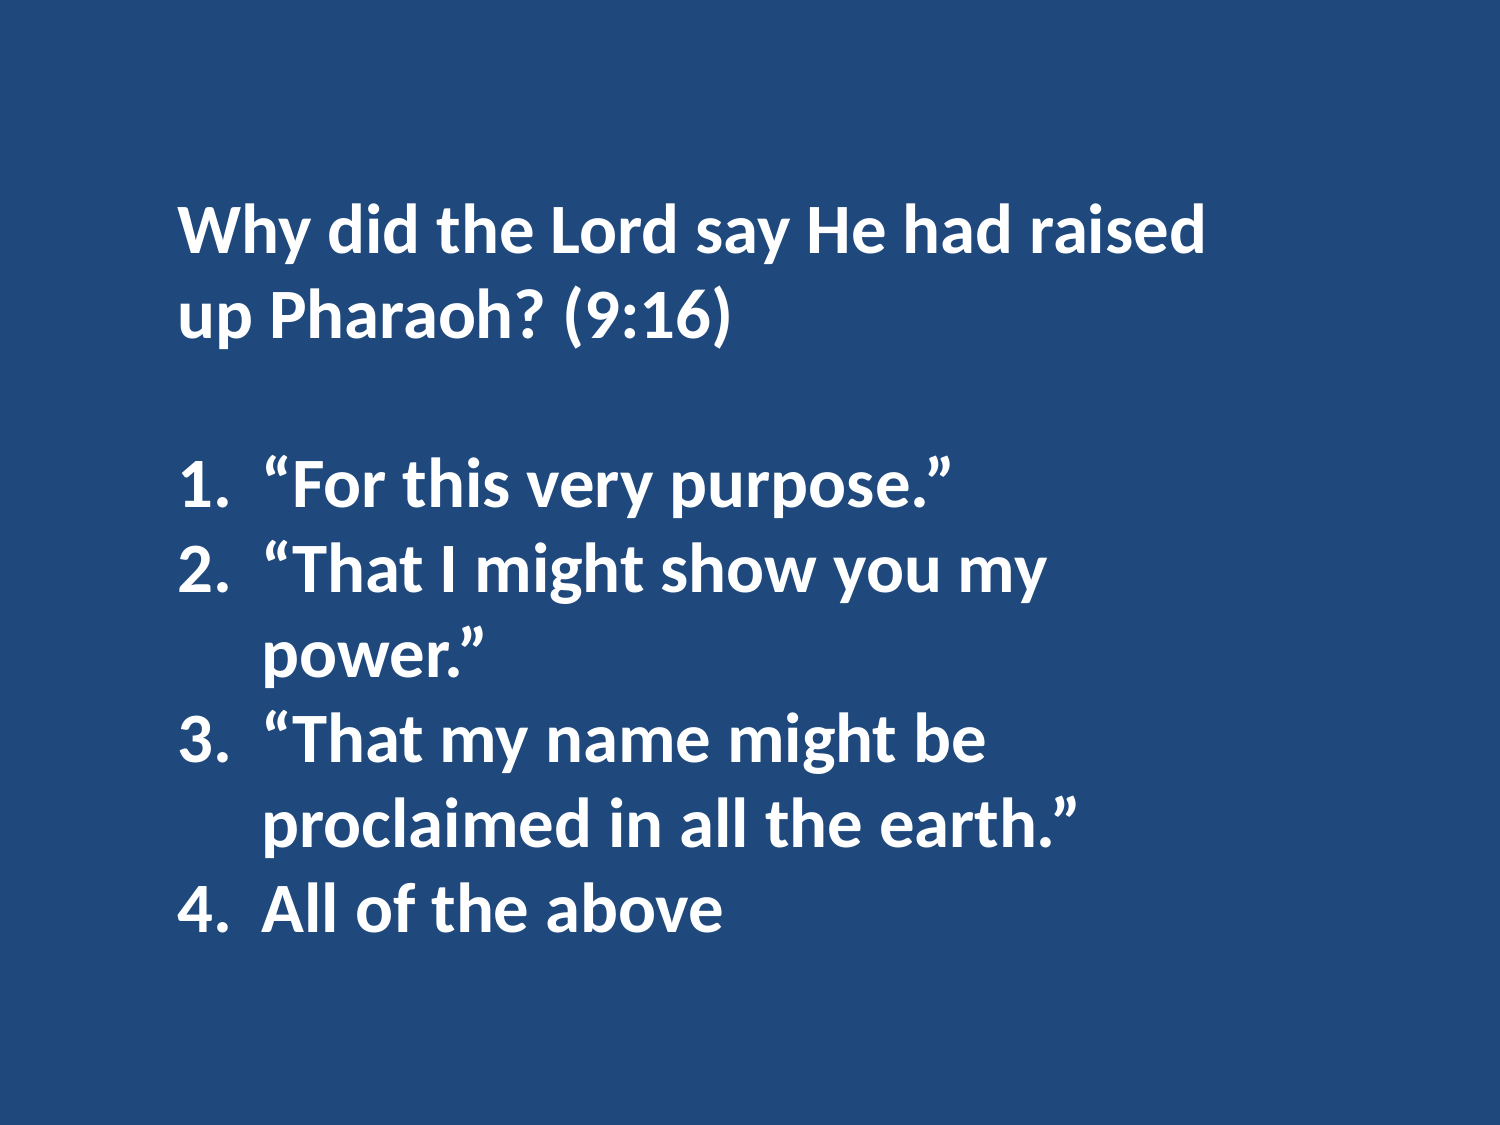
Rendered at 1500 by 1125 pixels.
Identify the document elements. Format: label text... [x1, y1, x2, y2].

text_box Why did the Lord say He had raised up Pharaoh? (9:16) “For this very purpose.” “That I might show you my power.” “That my name might be proclaimed in all the earth.” All of the above [162, 174, 1275, 954]
